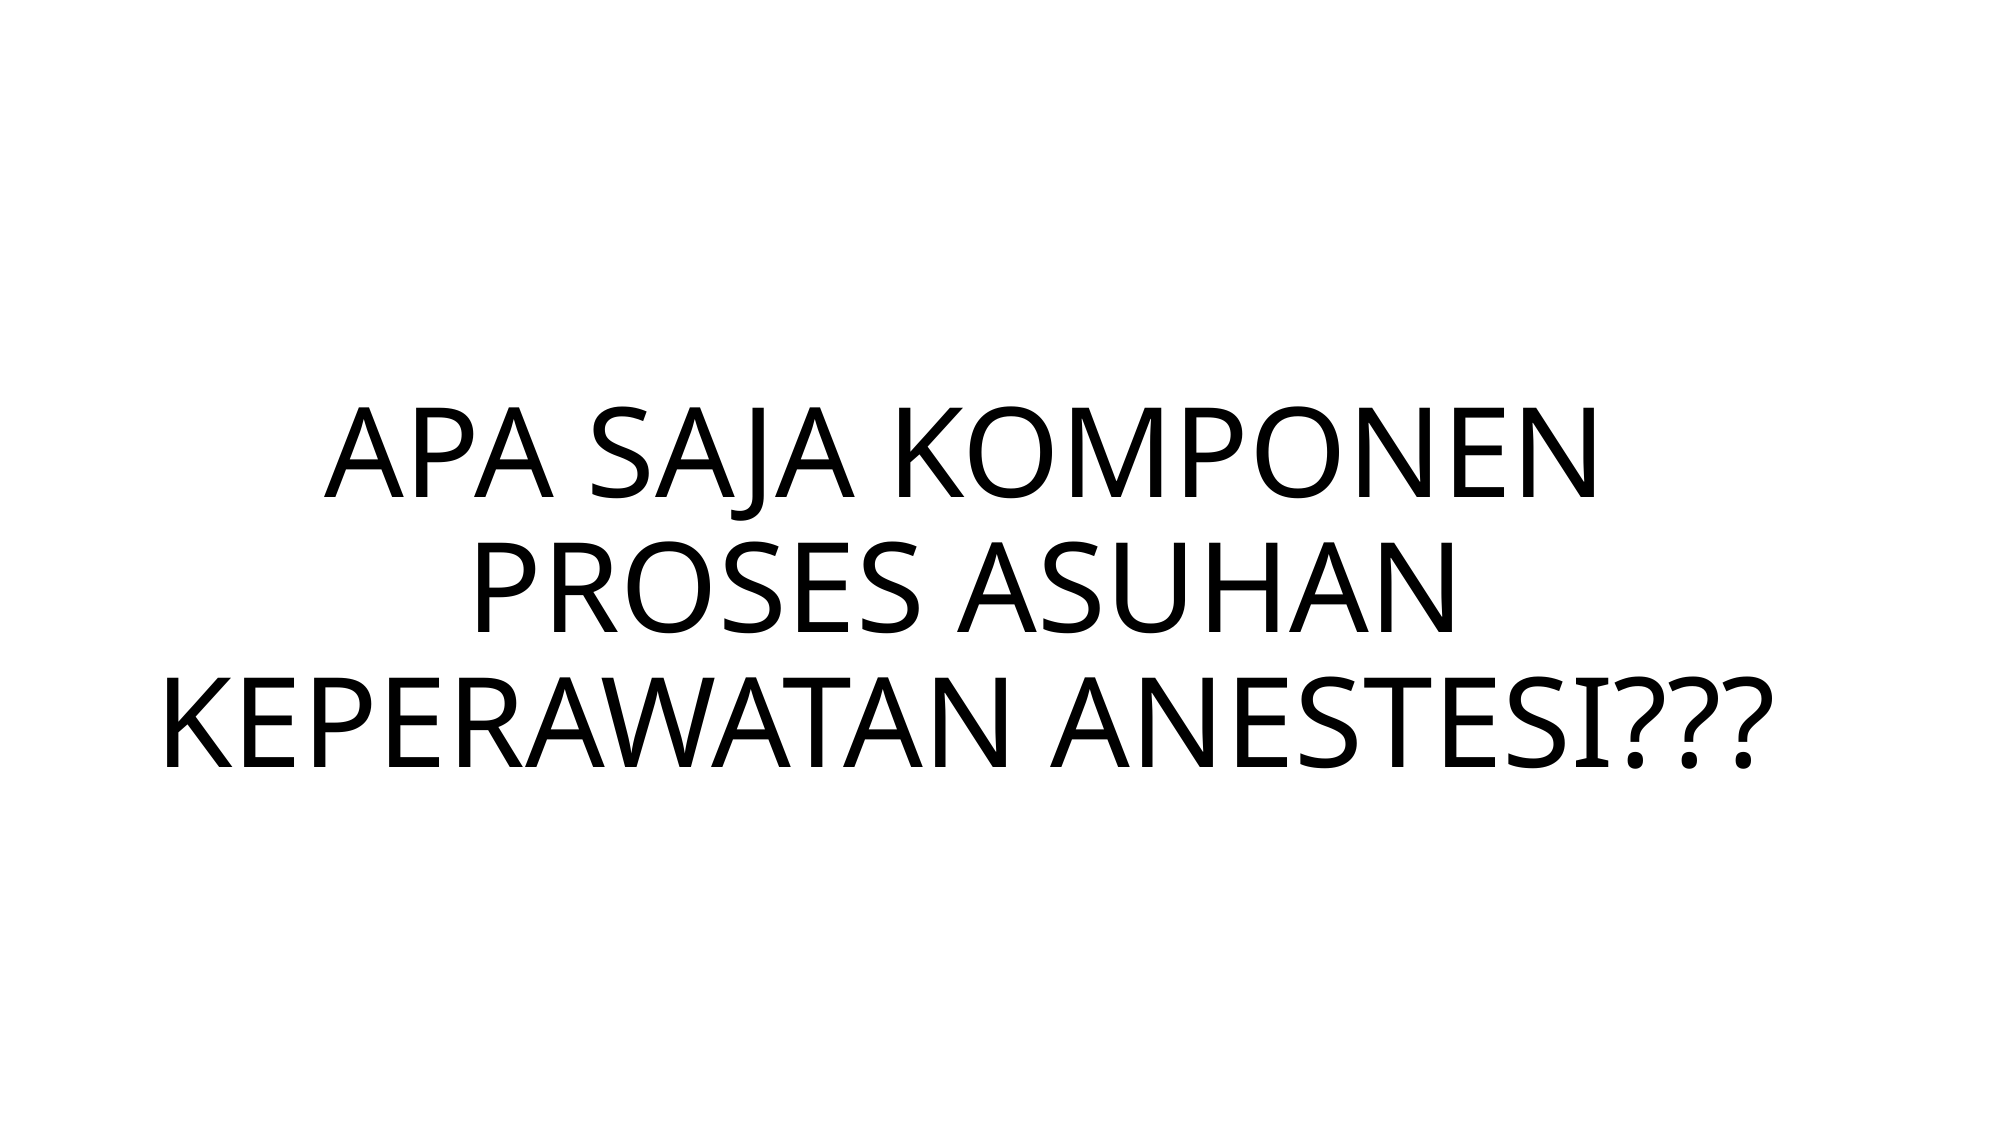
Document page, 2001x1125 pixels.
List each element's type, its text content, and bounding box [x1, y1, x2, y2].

title APA SAJA KOMPONEN PROSES ASUHAN KEPERAWATAN ANESTESI??? [103, 483, 1829, 702]
